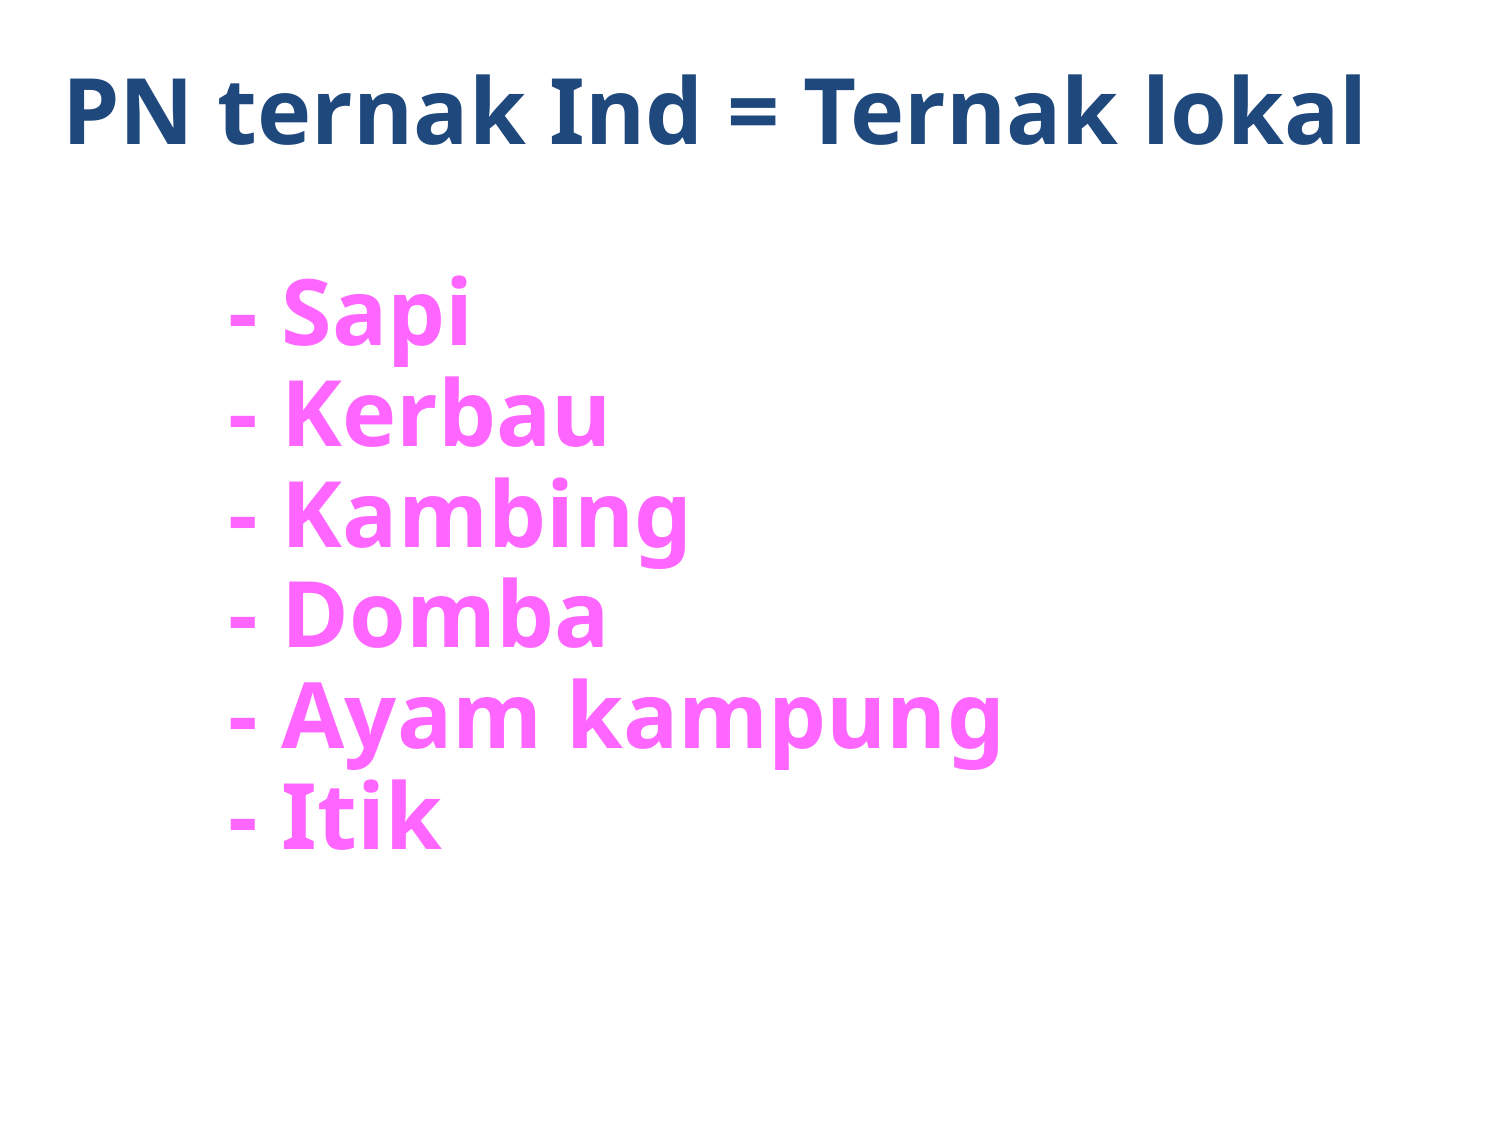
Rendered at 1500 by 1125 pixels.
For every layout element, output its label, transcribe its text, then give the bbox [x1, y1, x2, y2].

text_box PN ternak Ind = Ternak lokal - Sapi - Kerbau - Kambing - Domba - Ayam kampung - Itik [0, 0, 1500, 1063]
